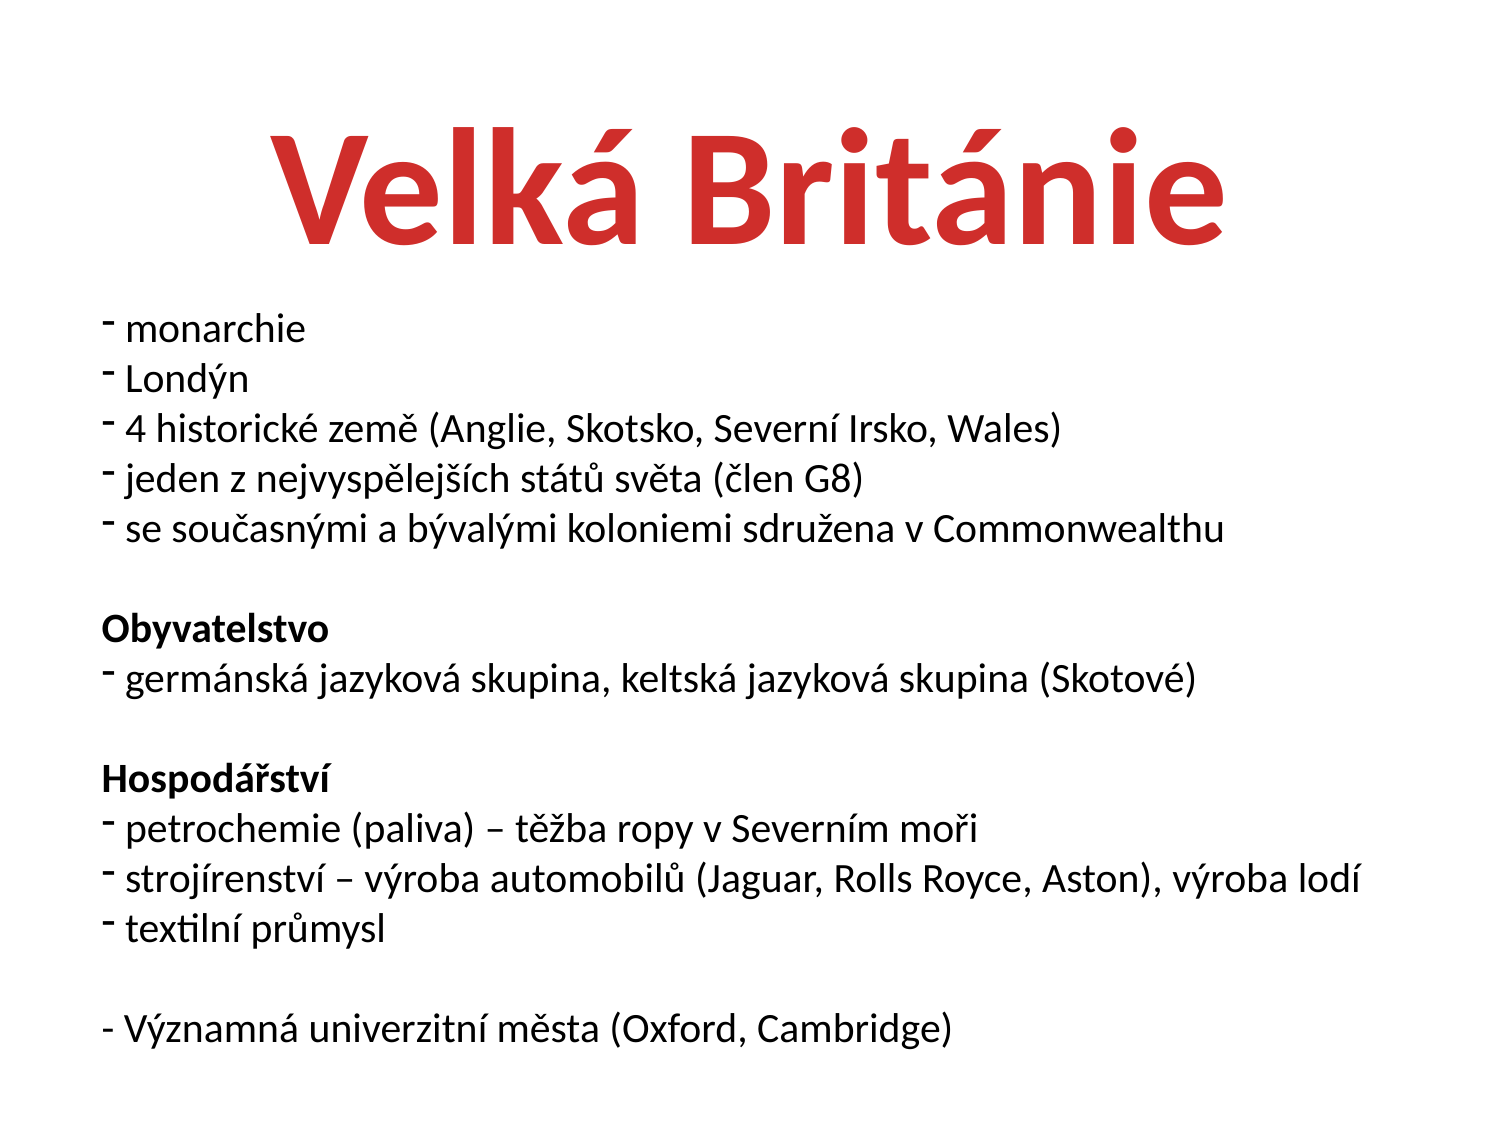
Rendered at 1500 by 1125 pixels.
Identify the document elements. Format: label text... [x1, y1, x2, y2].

text_box Velká Británie [254, 70, 1245, 286]
text_box monarchie Londýn 4 historické země (Anglie, Skotsko, Severní Irsko, Wales) jeden z nejvyspělejších států světa (člen G8) se současnými a bývalými koloniemi sdružena v Commonwealthu Obyvatelstvo germánská jazyková skupina, keltská jazyková skupina (Skotové) Hospodářství petrochemie (paliva) – těžba ropy v Severním moři strojírenství – výroba automobilů (Jaguar, Rolls Royce, Aston), výroba lodí textilní průmysl - Významná univerzitní města (Oxford, Cambridge) [86, 292, 1377, 1058]
